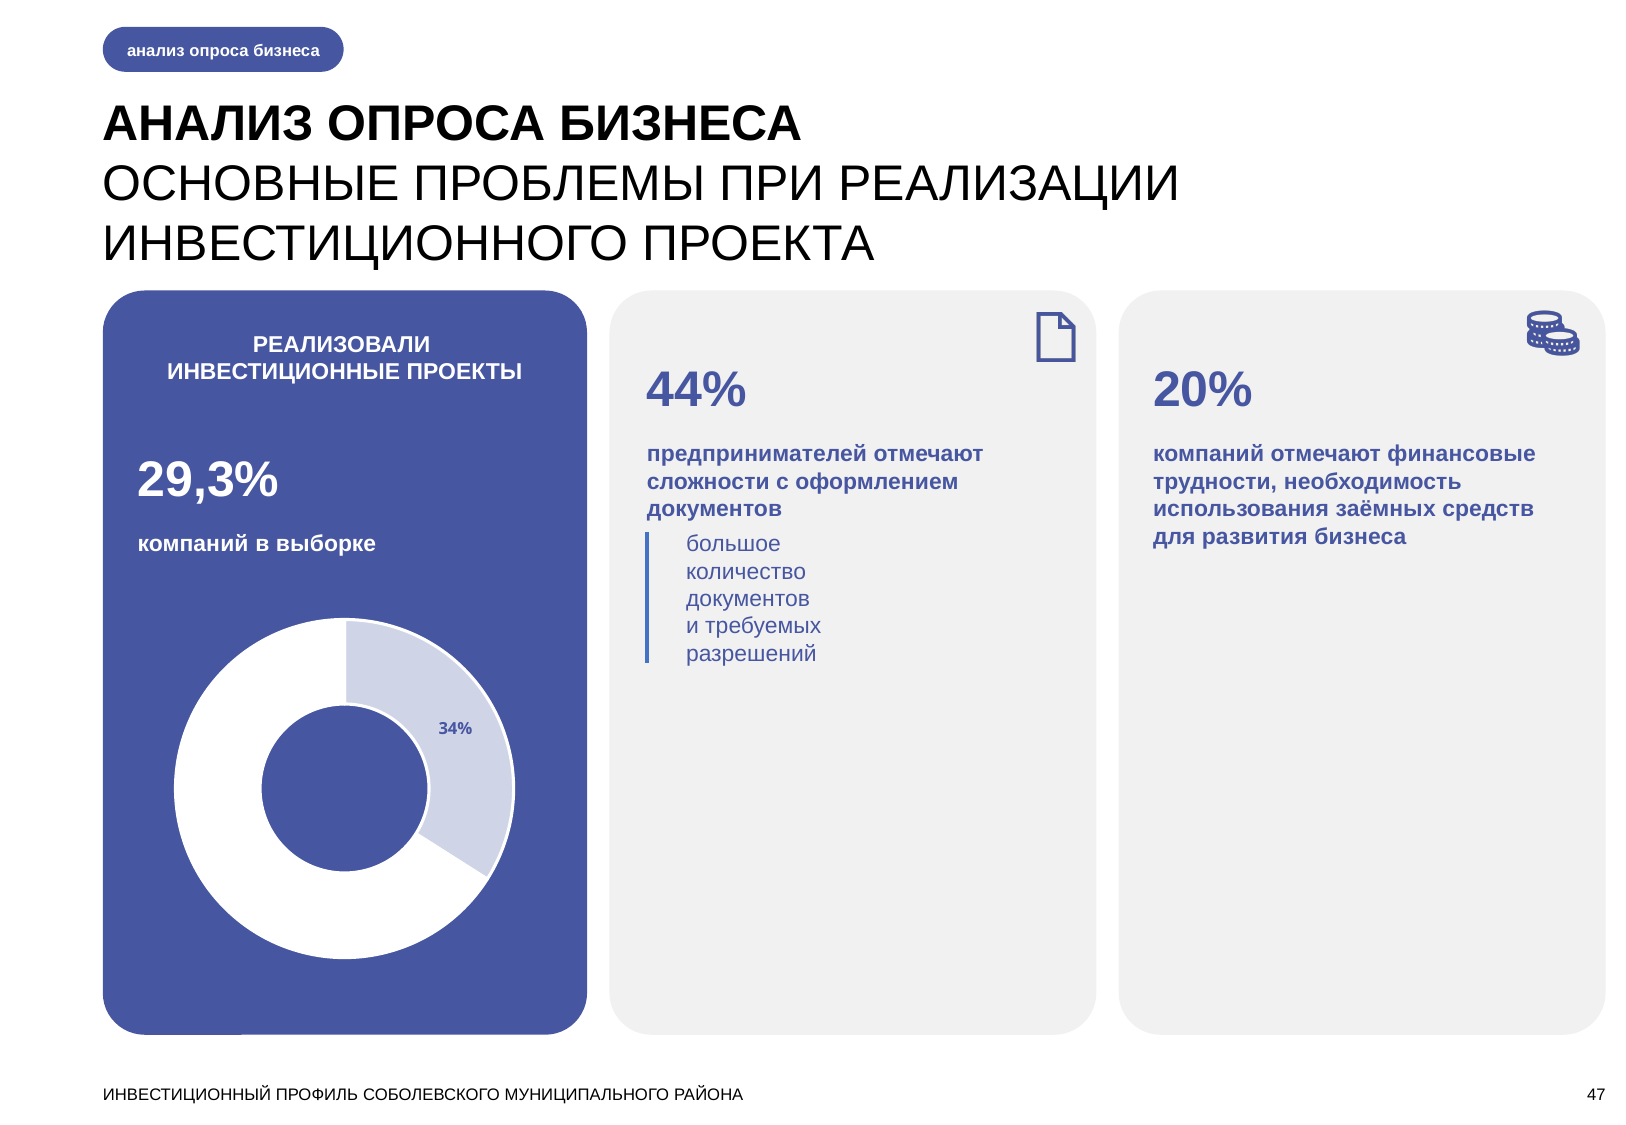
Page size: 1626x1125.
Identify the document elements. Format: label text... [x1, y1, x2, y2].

picture [1026, 307, 1086, 367]
text_box анализ опроса бизнеса [101, 25, 345, 73]
picture [1522, 303, 1582, 363]
text_box [1117, 289, 1607, 1036]
text_box компаний отмечают финансовые трудности, необходимость использования заёмных средств для развития бизнеса [1153, 438, 1555, 549]
text_box [101, 289, 589, 1006]
text_box [608, 289, 1098, 1036]
slide_number 47 [1486, 1083, 1606, 1105]
text_box РЕАЛИЗОВАЛИ ИНВЕСТИЦИОННЫЕ ПРОЕКТЫ [102, 329, 588, 385]
text_box 44% [646, 356, 1049, 417]
text_box АНАЛИЗ ОПРОСА БИЗНЕСА ОСНОВНЫЕ ПРОБЛЕМЫ ПРИ РЕАЛИЗАЦИИ ИНВЕСТИЦИОННОГО ПРОЕКТА [102, 90, 1245, 271]
text_box 20% [1153, 356, 1555, 417]
chart [101, 528, 586, 1035]
text_box ИНВЕСТИЦИОННЫЙ ПРОФИЛЬ СОБОЛЕВСКОГО МУНИЦИПАЛЬНОГО РАЙОНА [102, 1083, 1304, 1104]
text_box 29,3% [137, 446, 539, 507]
text_box предпринимателей отмечают сложности с оформлением документов [646, 438, 1017, 522]
text_box большое количество документов и требуемых разрешений [686, 528, 896, 667]
